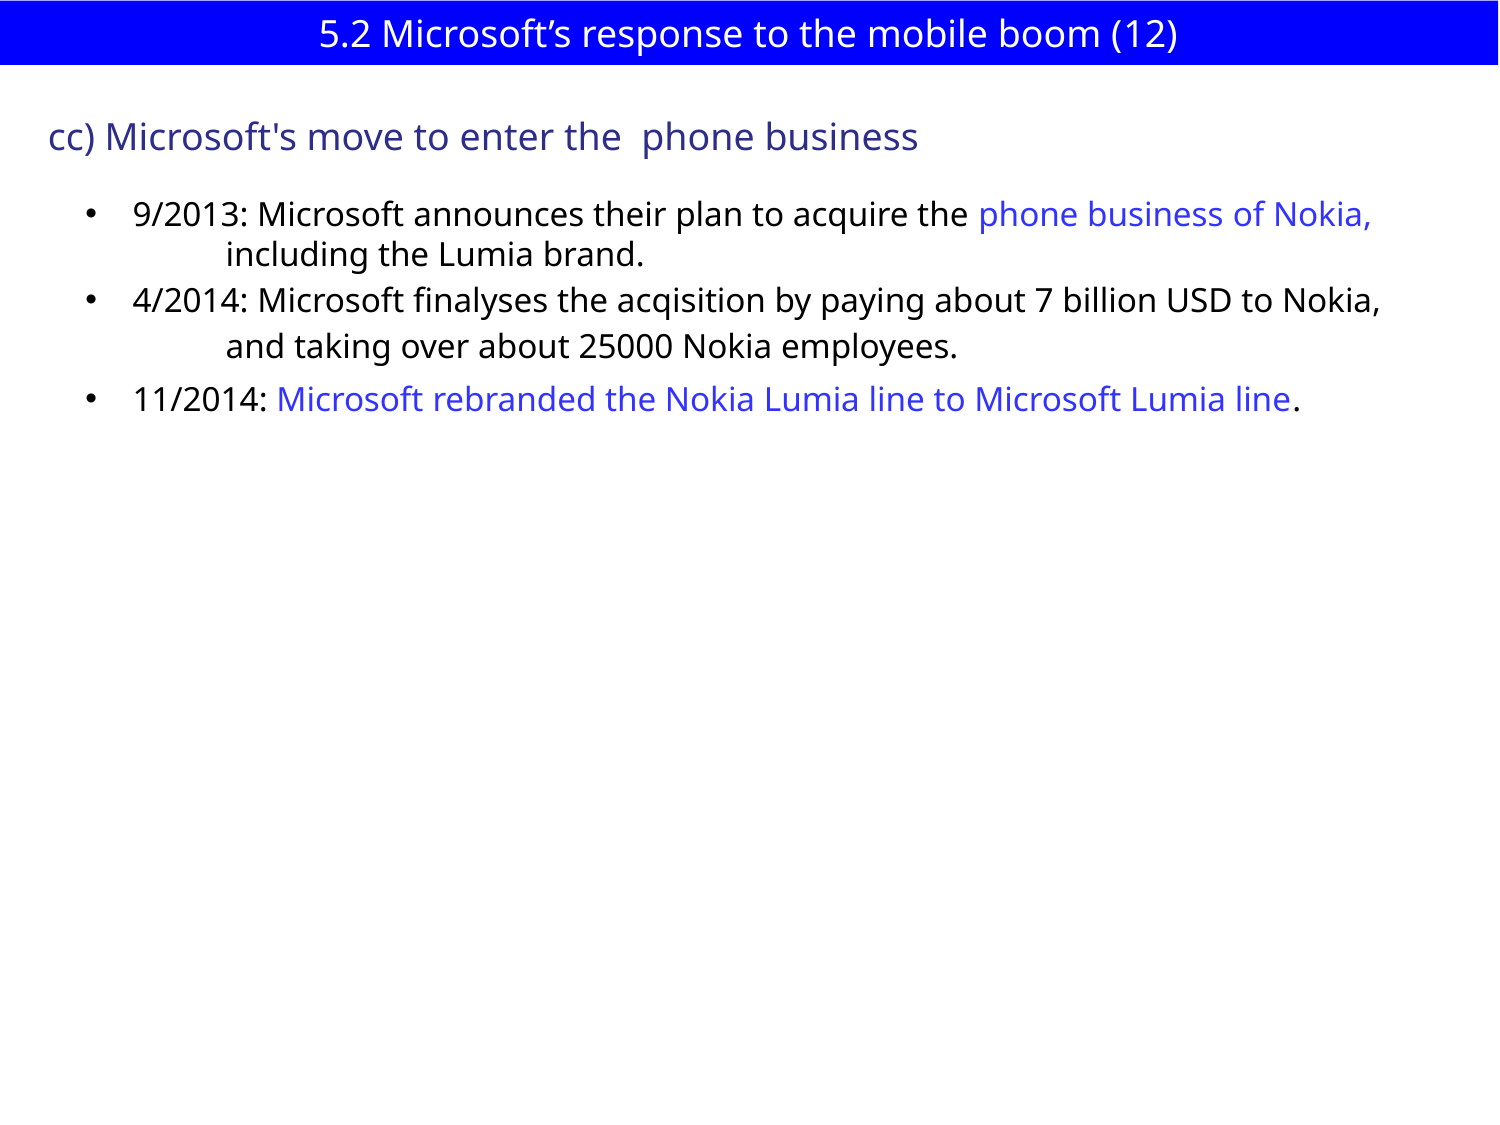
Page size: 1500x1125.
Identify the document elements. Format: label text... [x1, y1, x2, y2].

title 5.2 Microsoft’s response to the mobile boom (12) [0, 0, 1499, 65]
text_box cc) Microsoft's move to enter the phone business [33, 105, 1437, 166]
text_box 9/2013: Microsoft announces their plan to acquire the phone business of Nokia, including the Lumia brand. 4/2014: Microsoft finalyses the acqisition by paying about 7 billion USD to Nokia, and taking over about 25000 Nokia employees. 11/2014: Microsoft rebranded the Nokia Lumia line to Microsoft Lumia line. [70, 185, 1500, 426]
